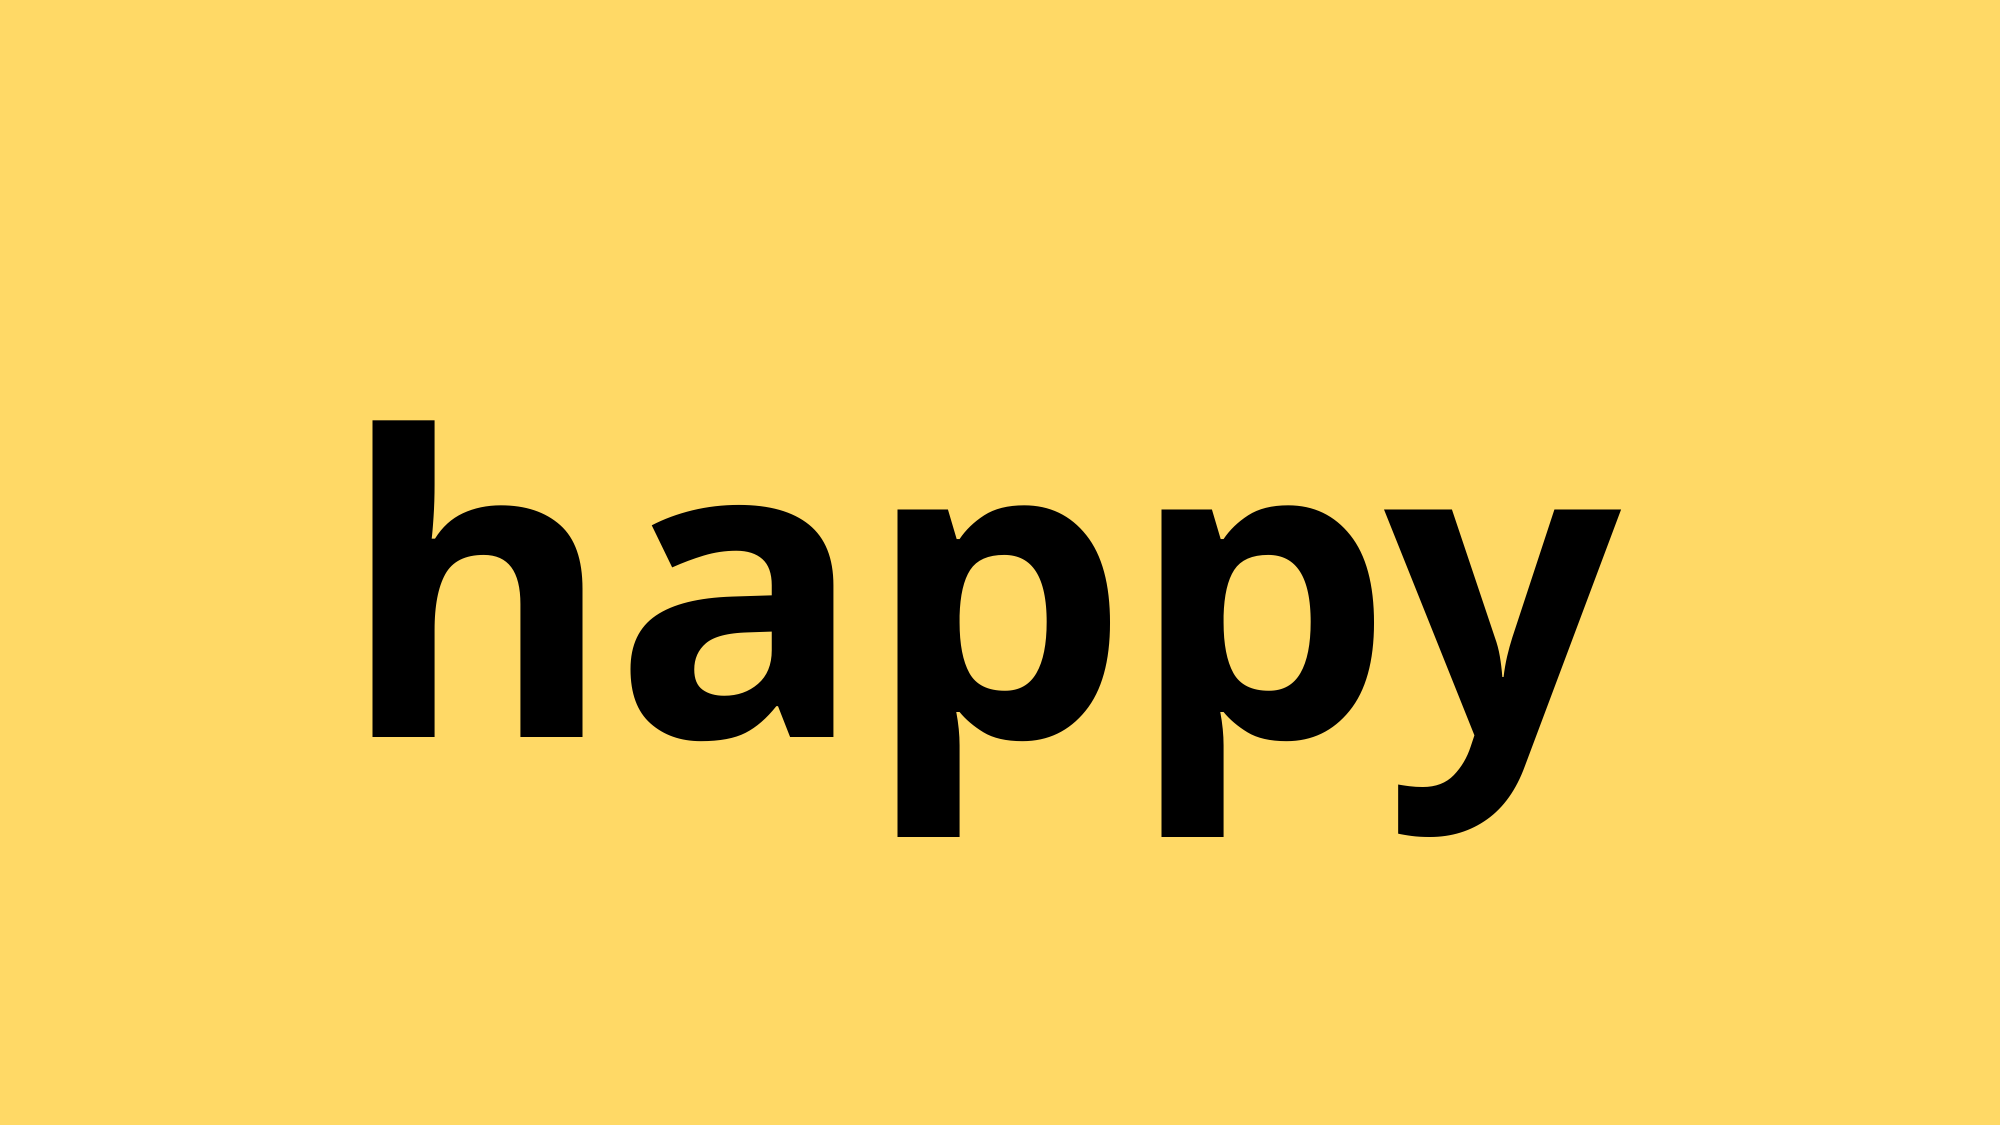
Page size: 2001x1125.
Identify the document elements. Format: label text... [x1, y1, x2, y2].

title happy [231, 443, 1732, 836]
